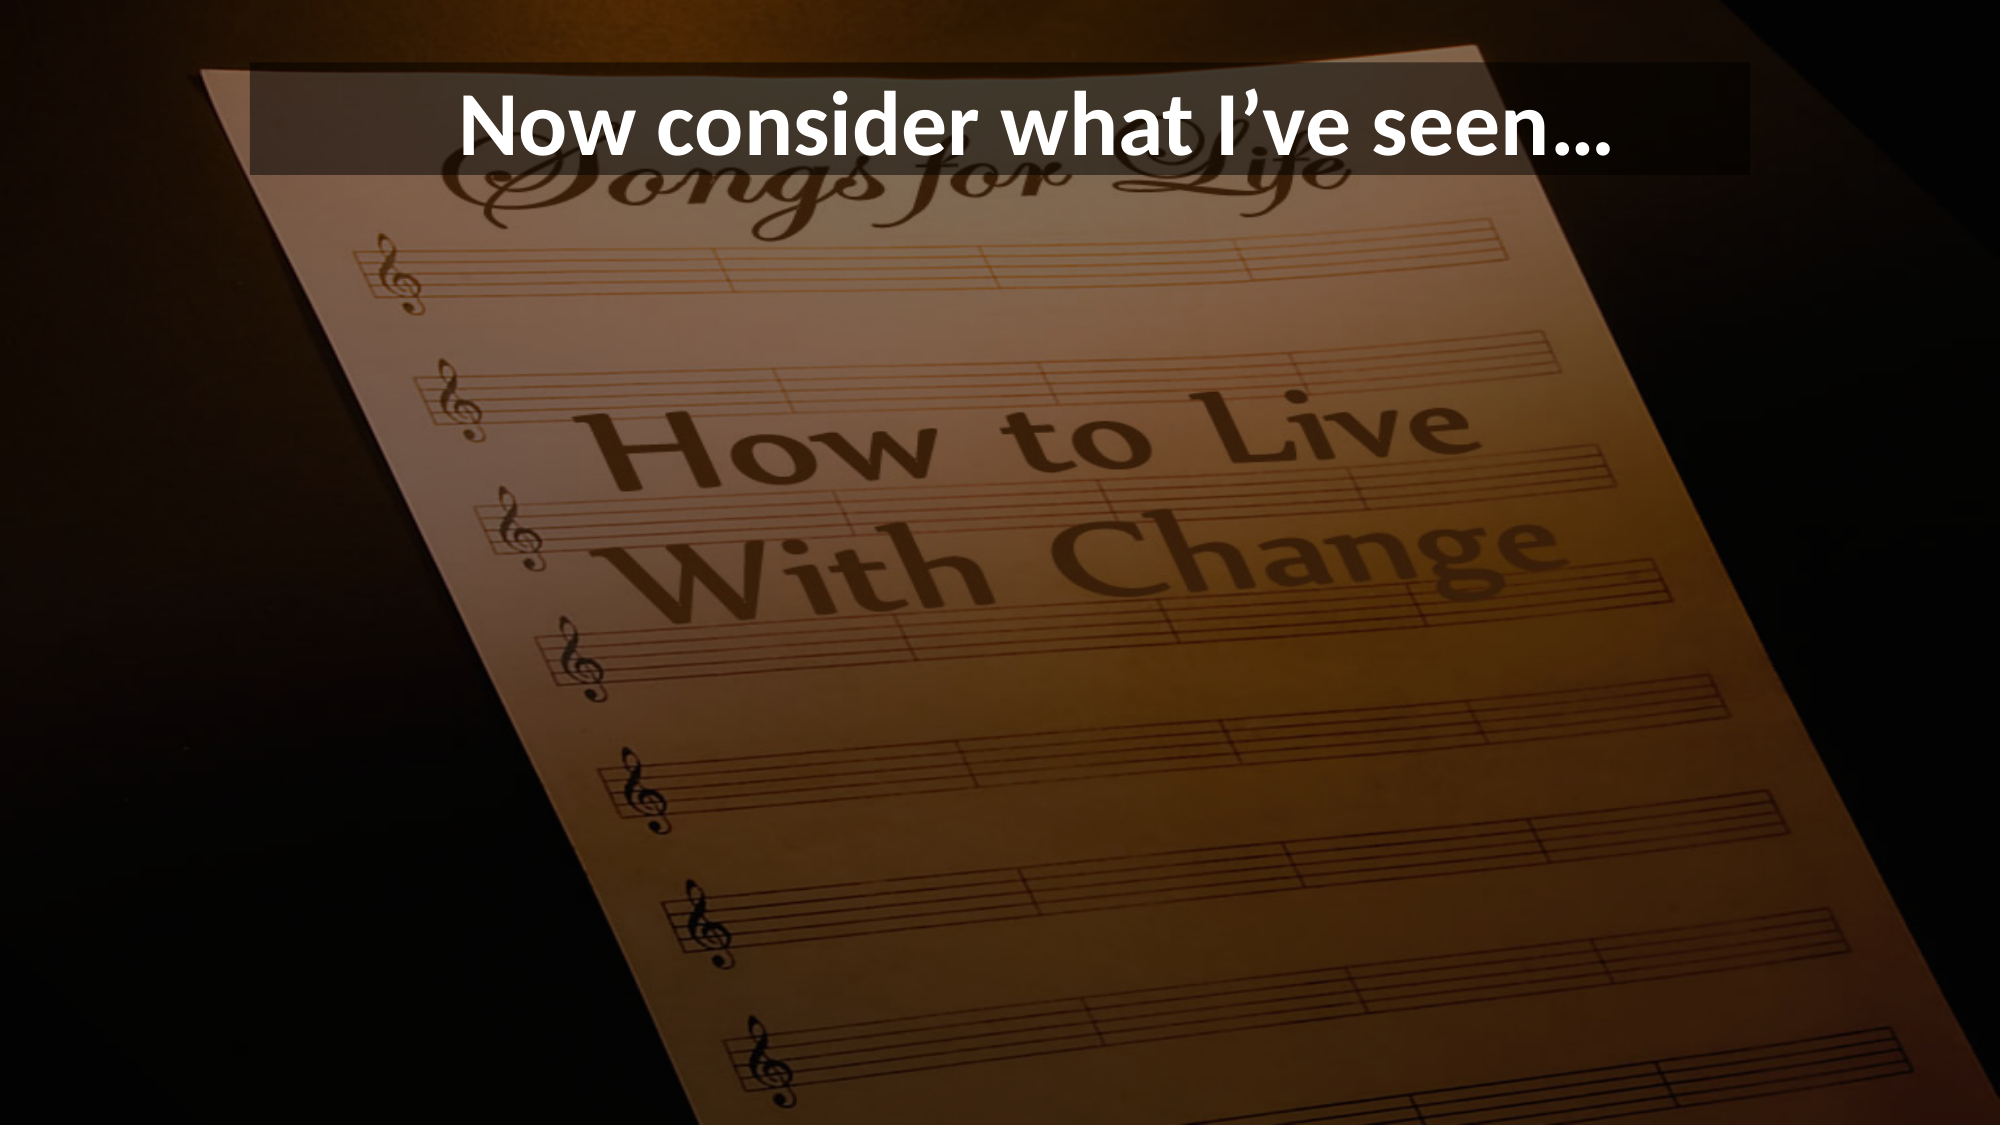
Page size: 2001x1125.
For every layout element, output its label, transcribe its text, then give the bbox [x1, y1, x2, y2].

text_box [249, 62, 324, 175]
picture [0, 0, 2000, 1125]
title Now consider what I’ve seen… [324, 24, 1750, 213]
